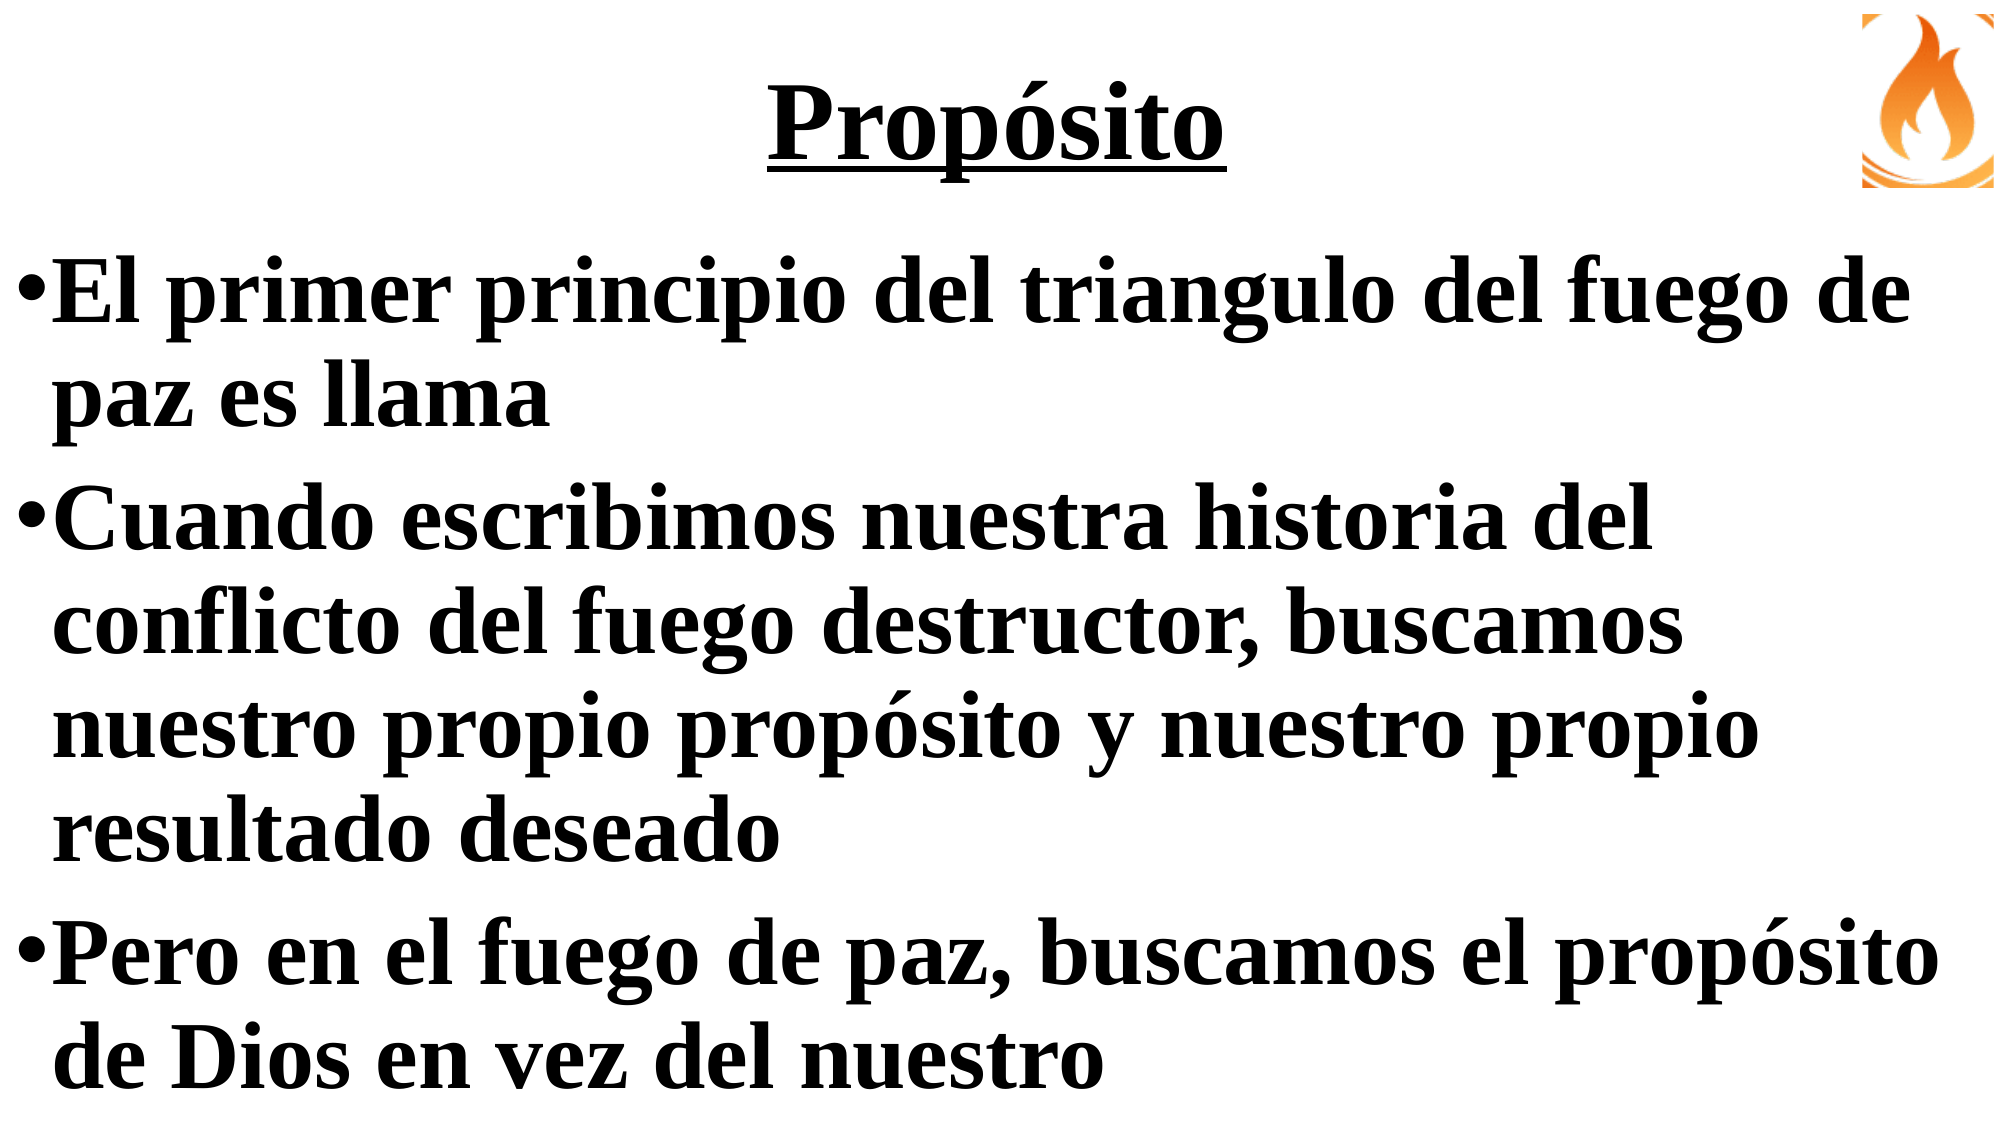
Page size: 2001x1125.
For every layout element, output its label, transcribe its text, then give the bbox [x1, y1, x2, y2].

title Propósito [0, 14, 1994, 232]
list El primer principio del triangulo del fuego de paz es llama Cuando escribimos nuestra historia del conflicto del fuego destructor, buscamos nuestro propio propósito y nuestro propio resultado deseado Pero en el fuego de paz, buscamos el propósito de Dios en vez del nuestro [0, 232, 1994, 1125]
picture [1862, 14, 1994, 188]
